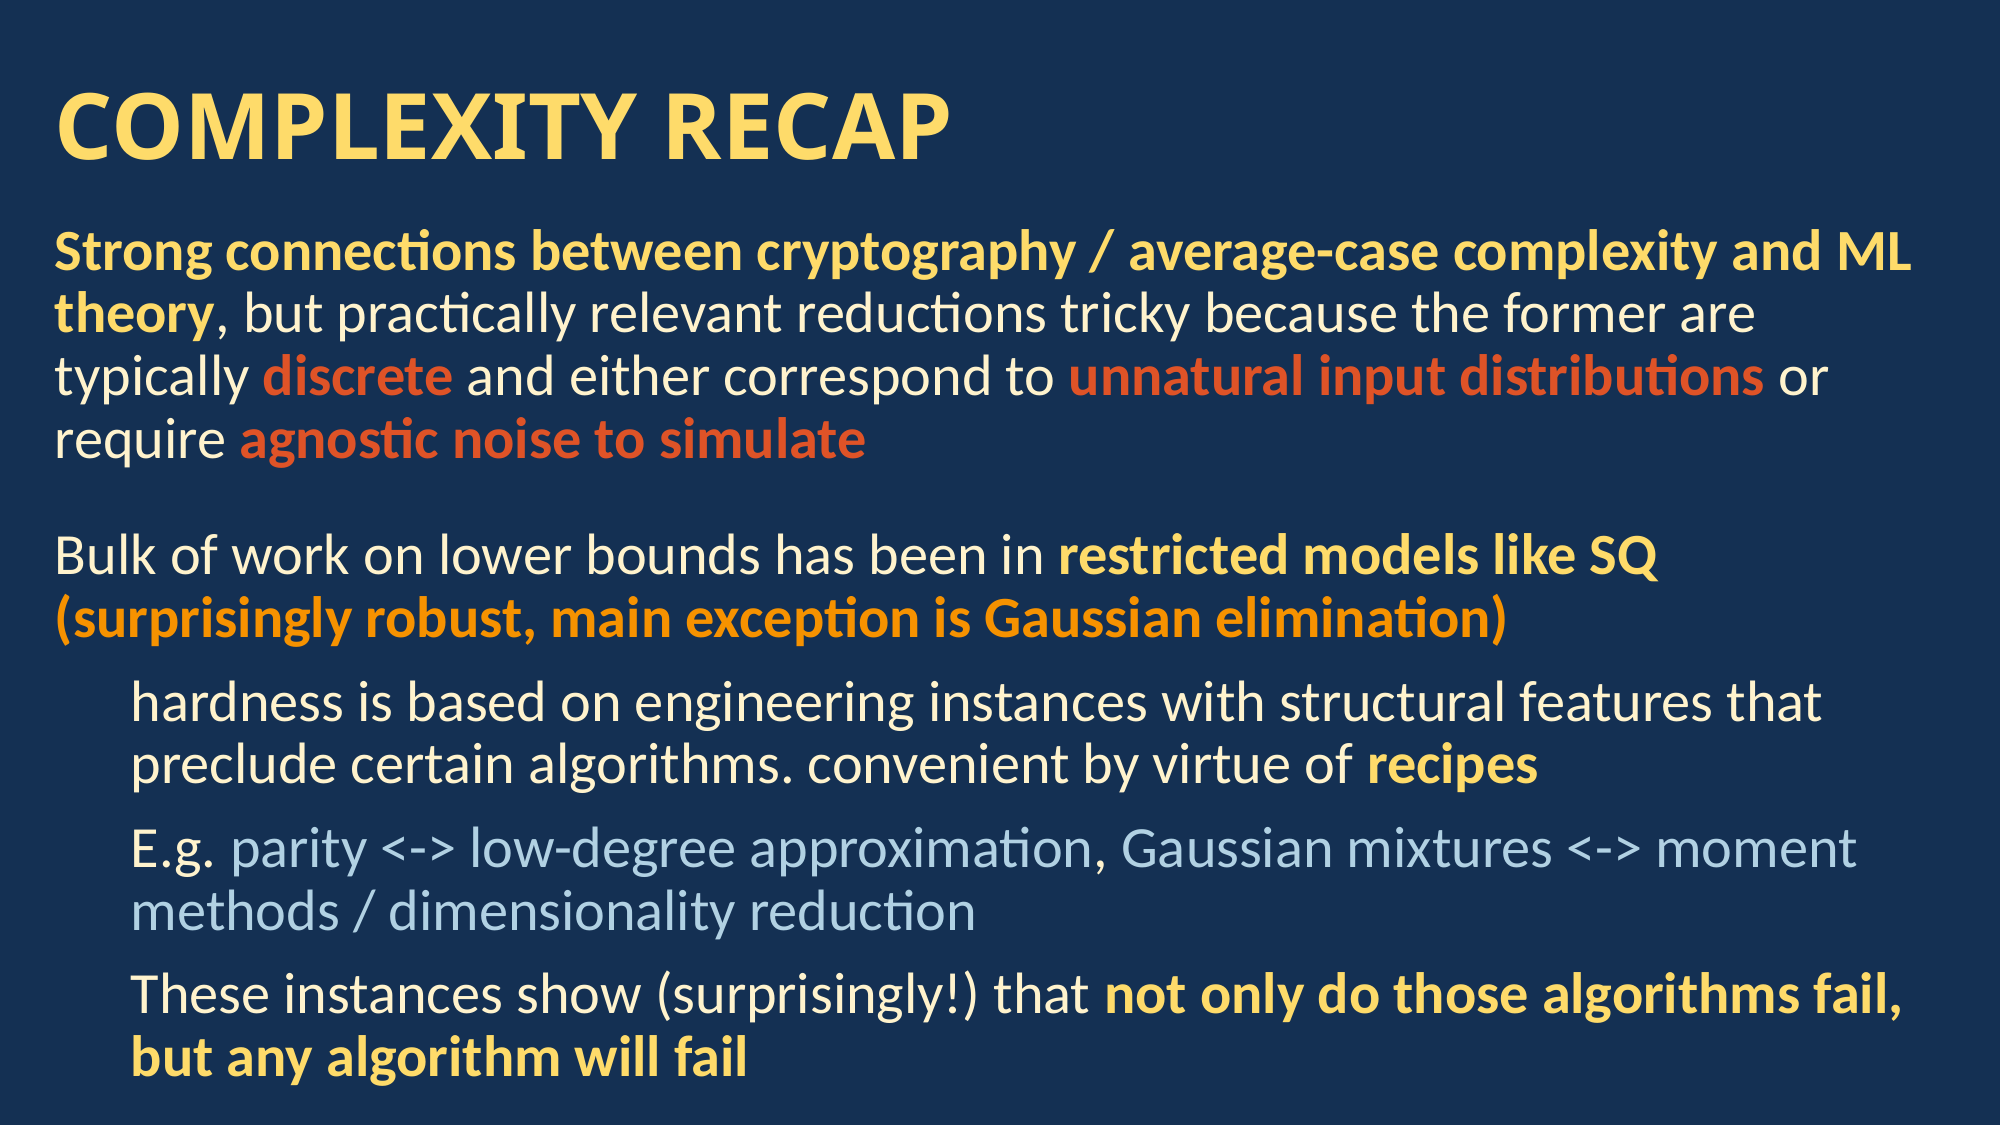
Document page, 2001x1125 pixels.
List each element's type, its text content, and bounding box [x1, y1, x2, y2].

list Strong connections between cryptography / average-case complexity and ML theory, but practically relevant reductions tricky because the former are typically discrete and either correspond to unnatural input distributions or require agnostic noise to simulate Bulk of work on lower bounds has been in restricted models like SQ (surprisingly robust, main exception is Gaussian elimination) hardness is based on engineering instances with structural features that preclude certain algorithms. convenient by virtue of recipes E.g. parity <-> low-degree approximation, Gaussian mixtures <-> moment methods / dimensionality reduction These instances show (surprisingly!) that not only do those algorithms fail, but any algorithm will fail [39, 212, 1960, 1125]
title COMPLEXITY RECAP [39, 46, 1960, 212]
